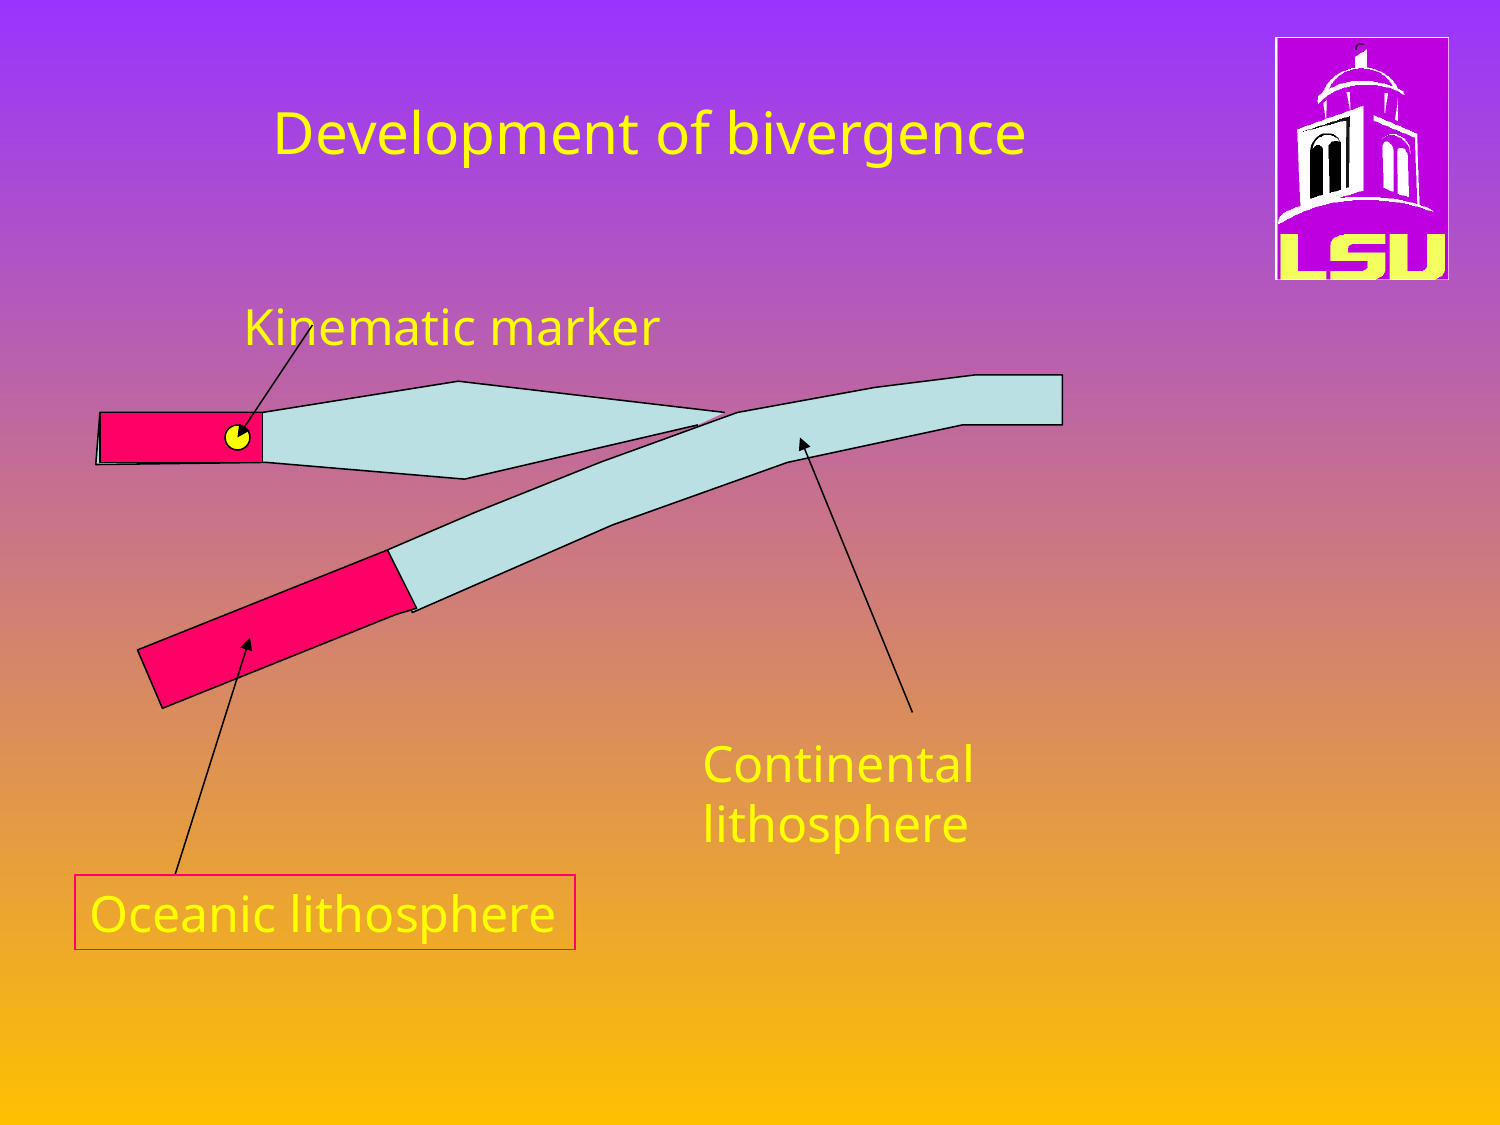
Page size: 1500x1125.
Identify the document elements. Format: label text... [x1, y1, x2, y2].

text_box Continental lithosphere [687, 724, 1125, 860]
text_box [225, 425, 250, 451]
text_box Oceanic lithosphere [75, 874, 575, 950]
text_box [324, 287, 750, 363]
text_box [137, 549, 417, 709]
text_box [388, 374, 1063, 613]
picture [1275, 37, 1449, 280]
text_box [263, 381, 725, 480]
text_box [99, 412, 263, 463]
text_box [237, 324, 313, 438]
text_box [95, 424, 219, 465]
text_box [175, 637, 253, 874]
text_box [798, 437, 913, 713]
title Development of bivergence [74, 49, 1226, 213]
list Kinematic marker [124, 287, 1500, 993]
